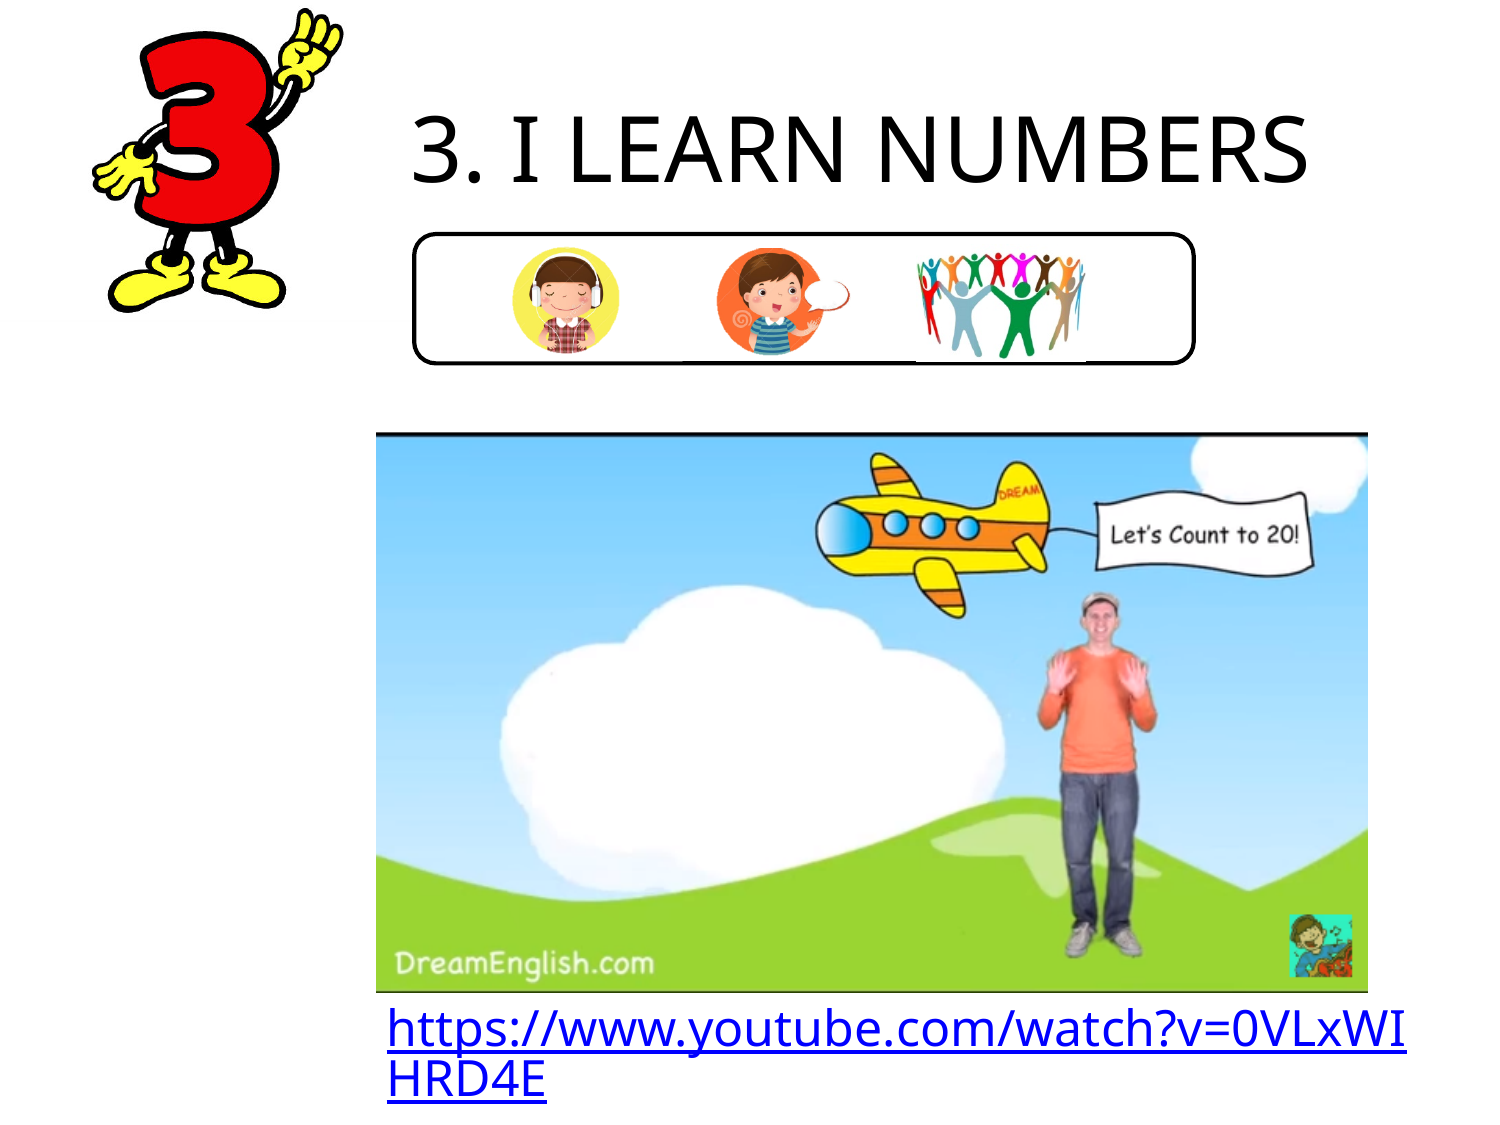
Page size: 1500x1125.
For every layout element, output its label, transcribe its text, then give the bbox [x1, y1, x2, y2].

picture [916, 244, 1087, 362]
picture [715, 248, 852, 358]
picture [376, 431, 1368, 993]
text_box 3. I LEARN NUMBERS [417, 83, 1435, 209]
text_box [412, 231, 1196, 366]
picture [0, 0, 413, 323]
picture [508, 241, 625, 355]
text_box https://www.youtube.com/watch?v=0VLxWIHRD4E [371, 988, 1435, 1125]
